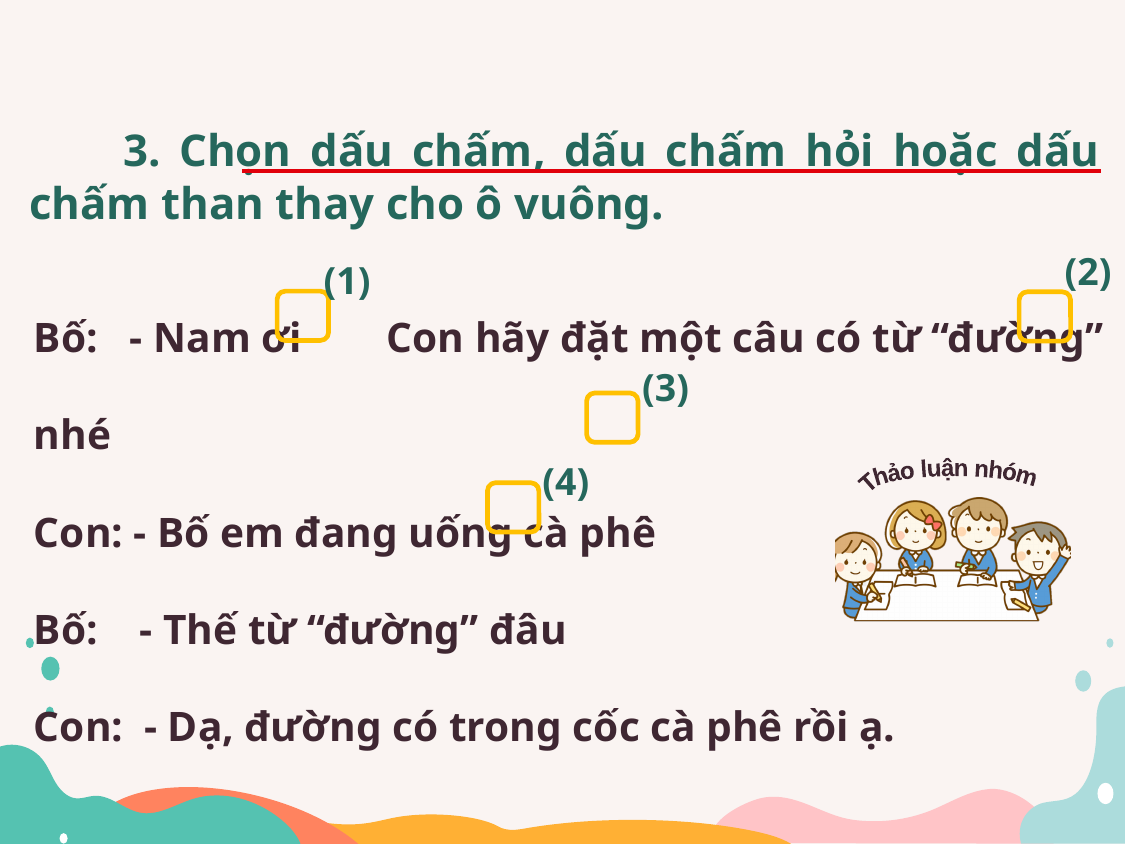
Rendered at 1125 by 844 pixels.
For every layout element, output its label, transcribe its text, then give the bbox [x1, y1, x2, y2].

text_box (4) [527, 450, 605, 511]
text_box (2) [1049, 240, 1125, 301]
text_box Bố: - Nam ơi Con hãy đặt một câu có từ “đường” nhé Con: - Bố em đang uống cà phê Bố: - Thế từ “đường” đâu Con: - Dạ, đường có trong cốc cà phê rồi ạ. [19, 255, 1120, 758]
text_box [274, 289, 331, 343]
text_box [584, 390, 641, 445]
text_box [1017, 289, 1073, 344]
text_box (3) [627, 356, 704, 416]
text_box (1) [308, 249, 386, 310]
text_box 3. Chọn dấu chấm, dấu chấm hỏi hoặc dấu chấm than thay cho ô vuông. [14, 115, 1115, 236]
text_box [485, 480, 542, 535]
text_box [835, 468, 1071, 624]
